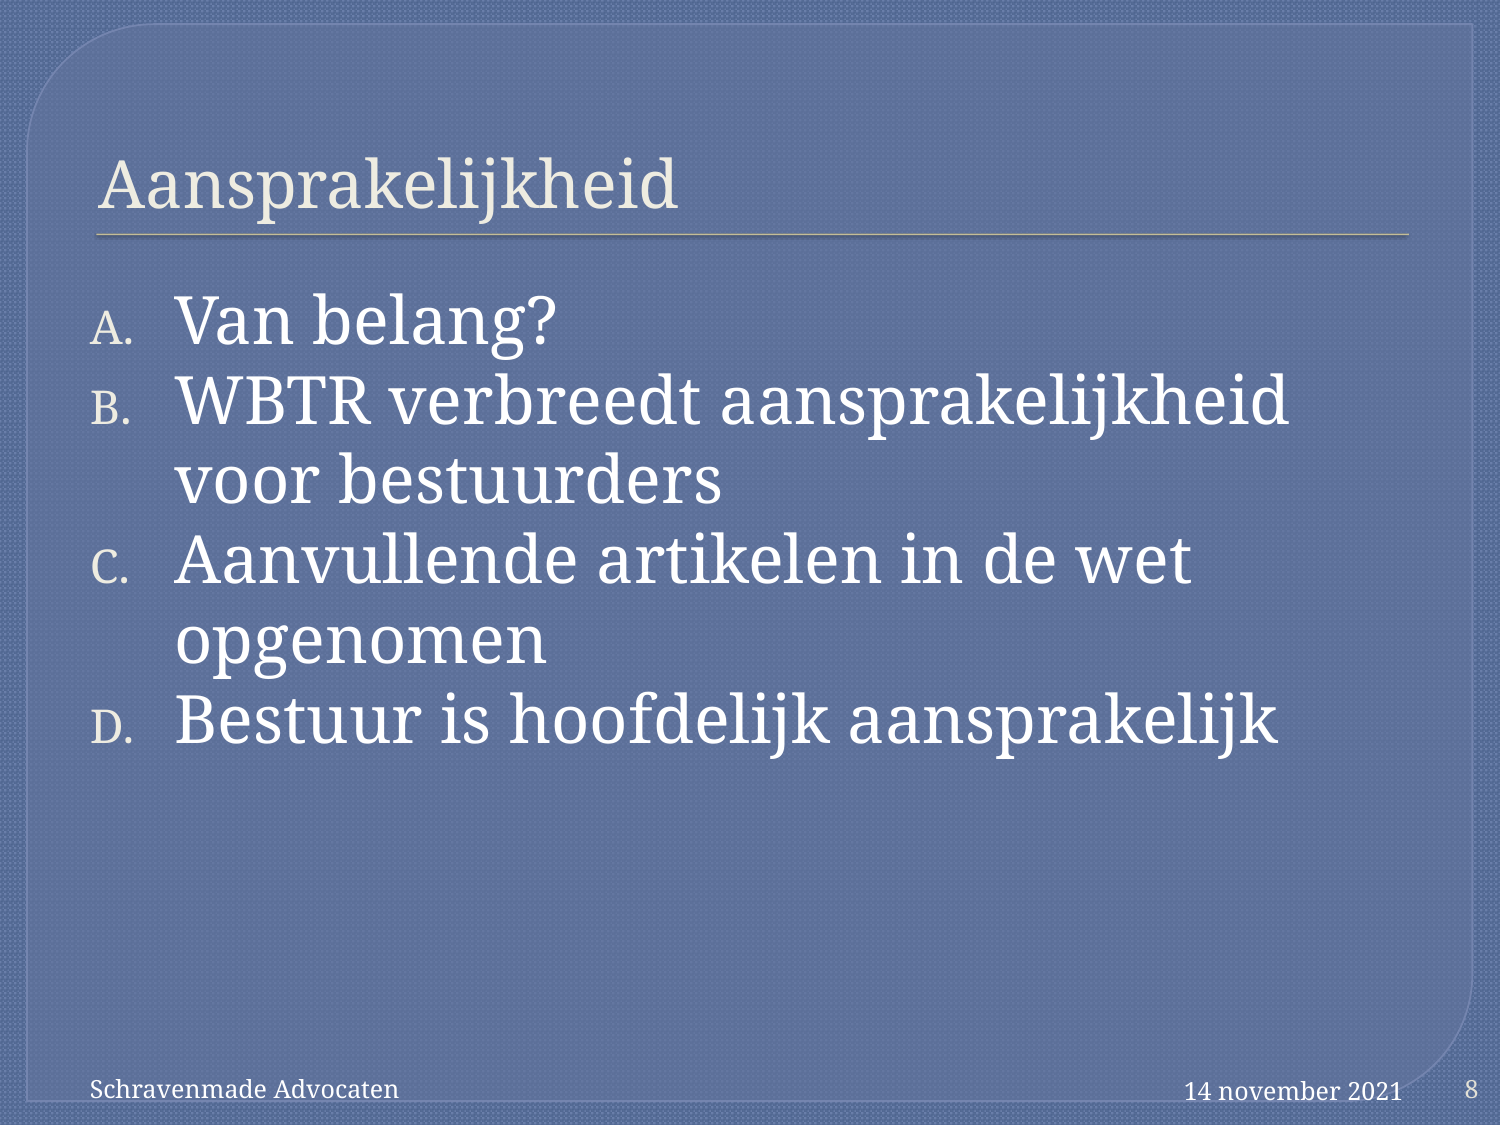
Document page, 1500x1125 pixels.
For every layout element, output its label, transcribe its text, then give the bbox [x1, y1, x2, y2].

slide_number 8 [1431, 1067, 1494, 1113]
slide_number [1149, 1067, 1425, 1113]
list Van belang? WBTR verbreedt aansprakelijkheid voor bestuurders Aanvullende artikelen in de wet opgenomen Bestuur is hoofdelijk aansprakelijk [75, 270, 1425, 1013]
title Aansprakelijkheid [75, 41, 1425, 230]
footer Schravenmade Advocaten [75, 1067, 1141, 1113]
